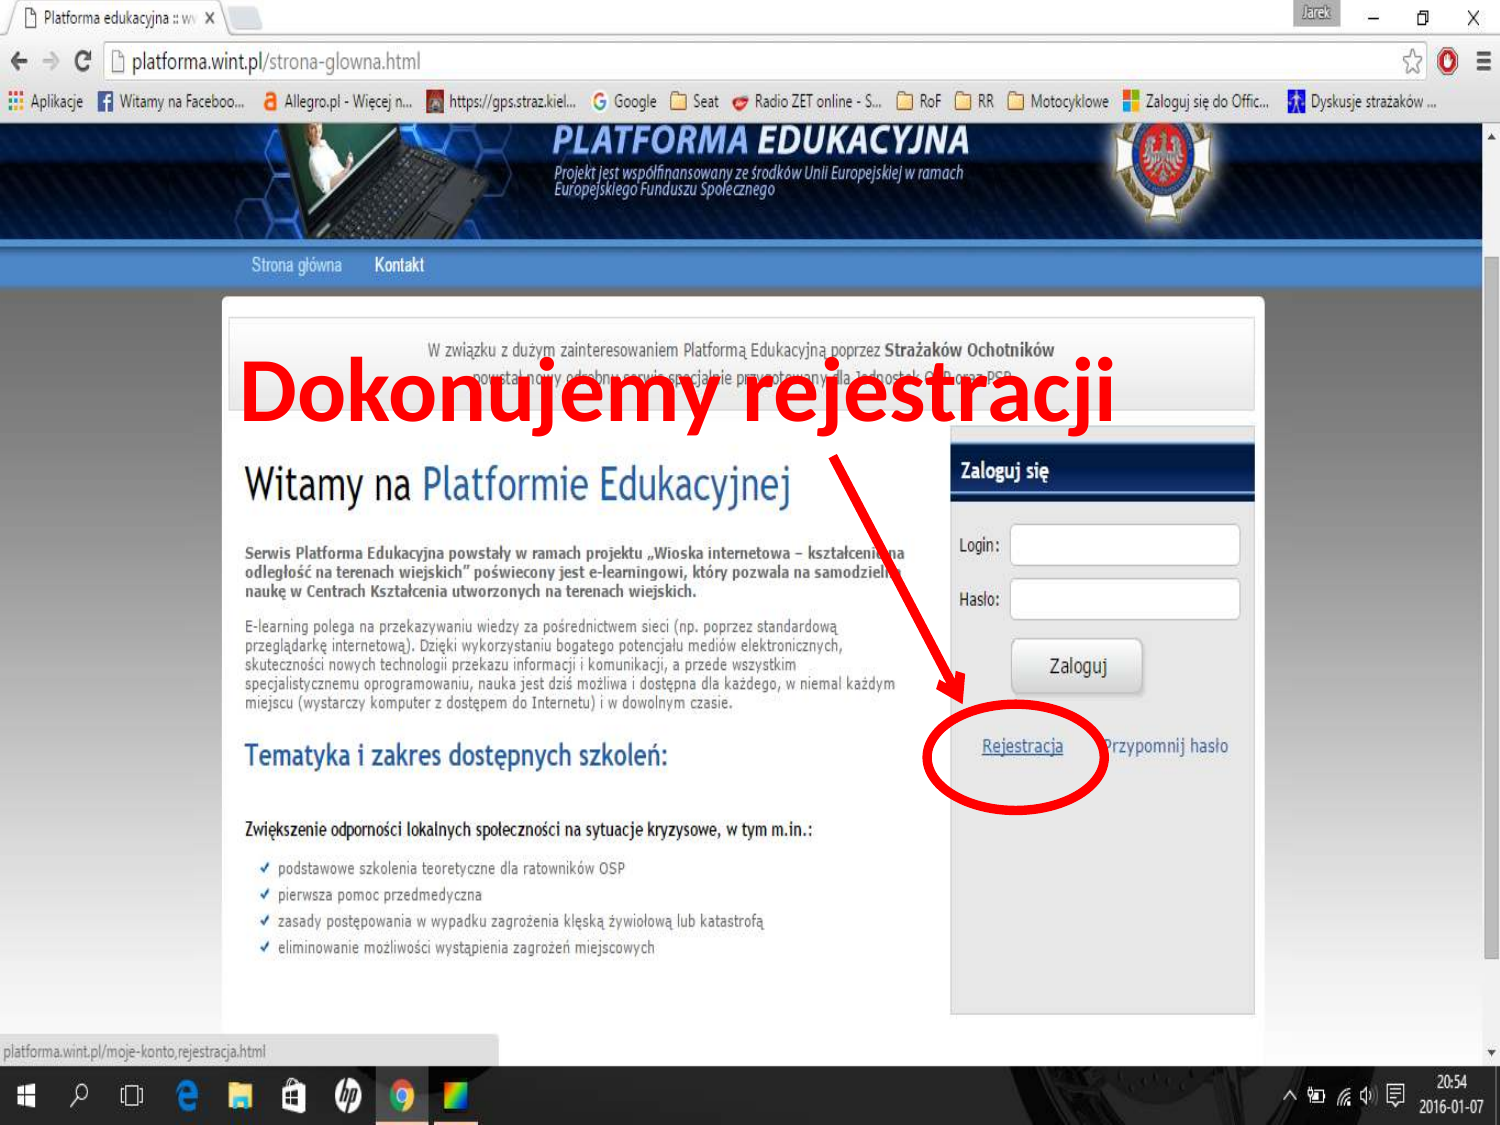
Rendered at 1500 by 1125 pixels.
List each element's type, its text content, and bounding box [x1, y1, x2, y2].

text_box [925, 702, 1107, 813]
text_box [832, 455, 963, 705]
title Dokonujemy rejestracji [3, 290, 1354, 479]
picture [0, 0, 1500, 1125]
